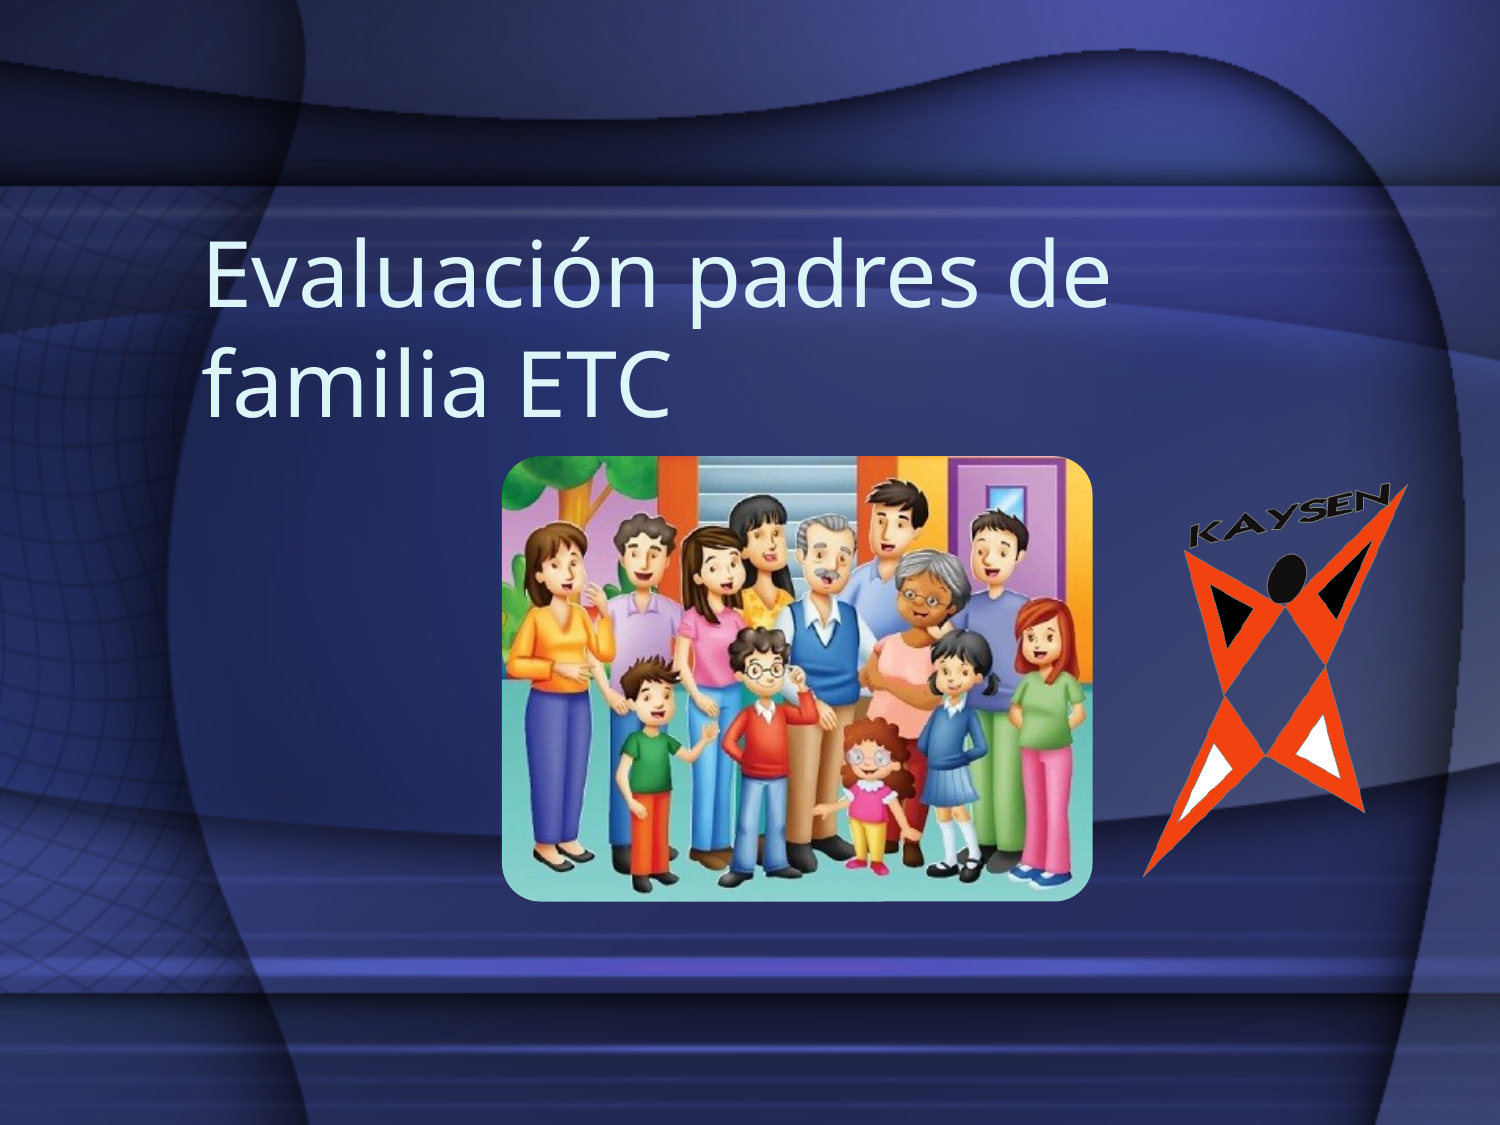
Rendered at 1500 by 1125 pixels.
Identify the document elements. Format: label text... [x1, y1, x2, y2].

picture [0, 0, 1500, 1125]
title Evaluación padres de familia ETC [186, 231, 1362, 420]
